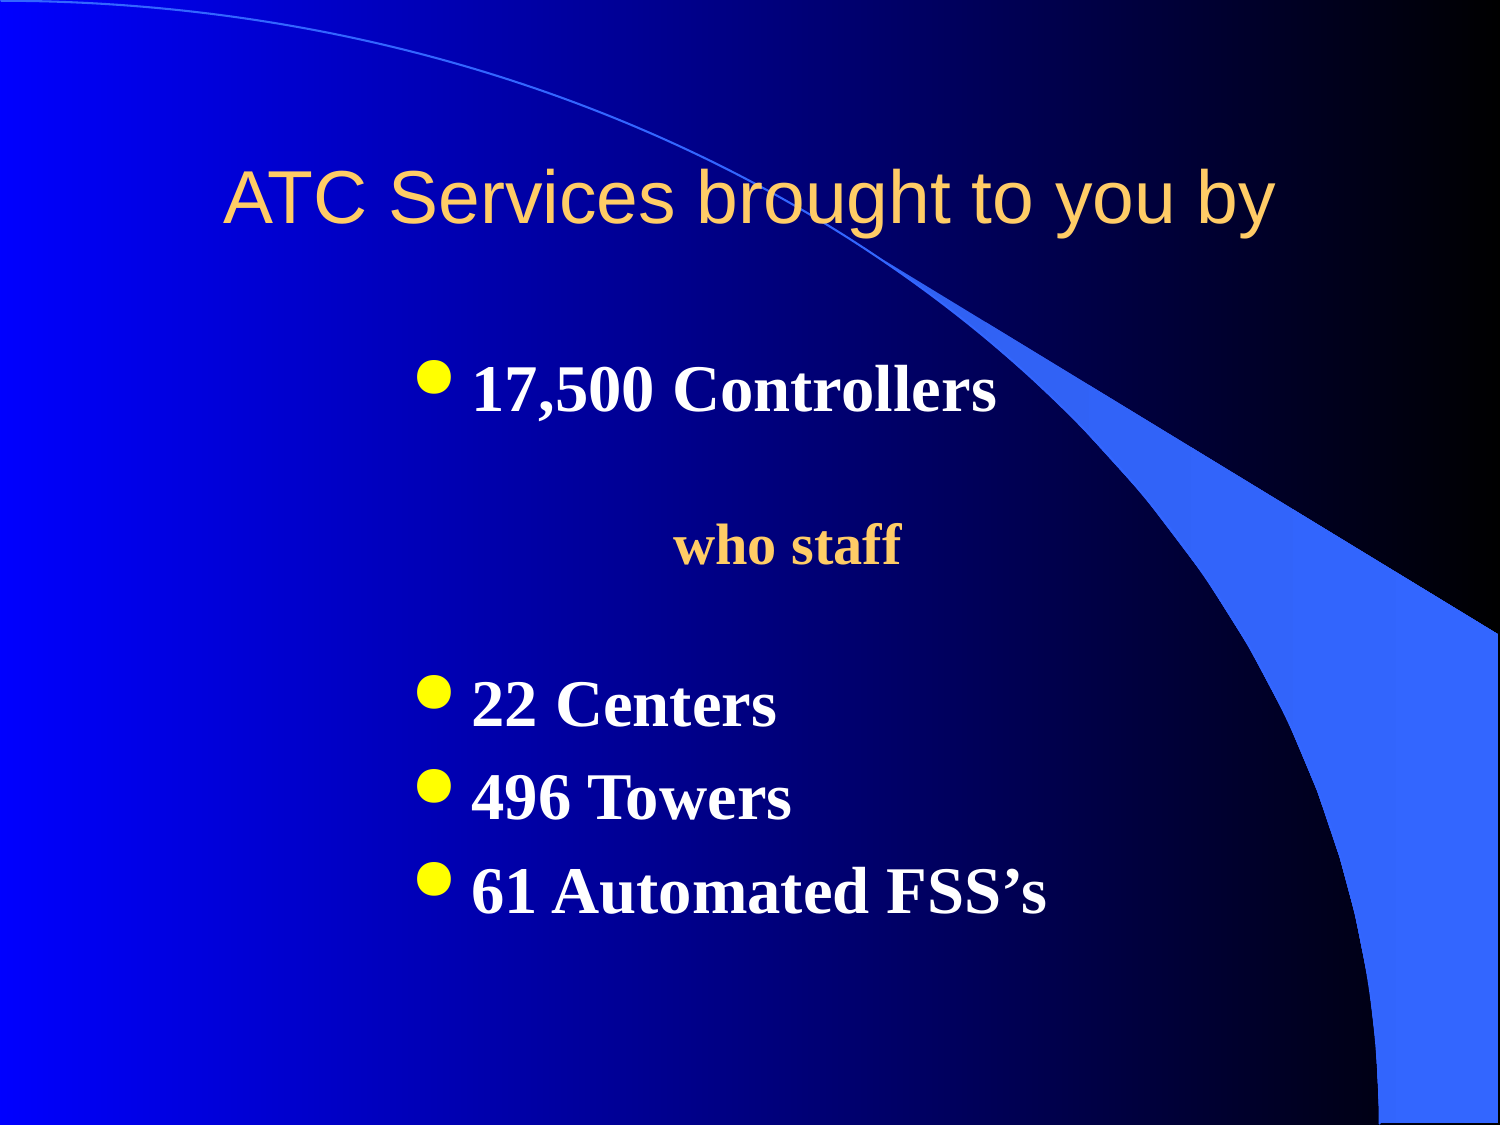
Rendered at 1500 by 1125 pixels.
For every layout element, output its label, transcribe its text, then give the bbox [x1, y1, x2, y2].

title ATC Services brought to you by [112, 99, 1388, 288]
list 17,500 Controllers who staff 22 Centers 496 Towers 61 Automated FSS’s [399, 337, 1176, 988]
